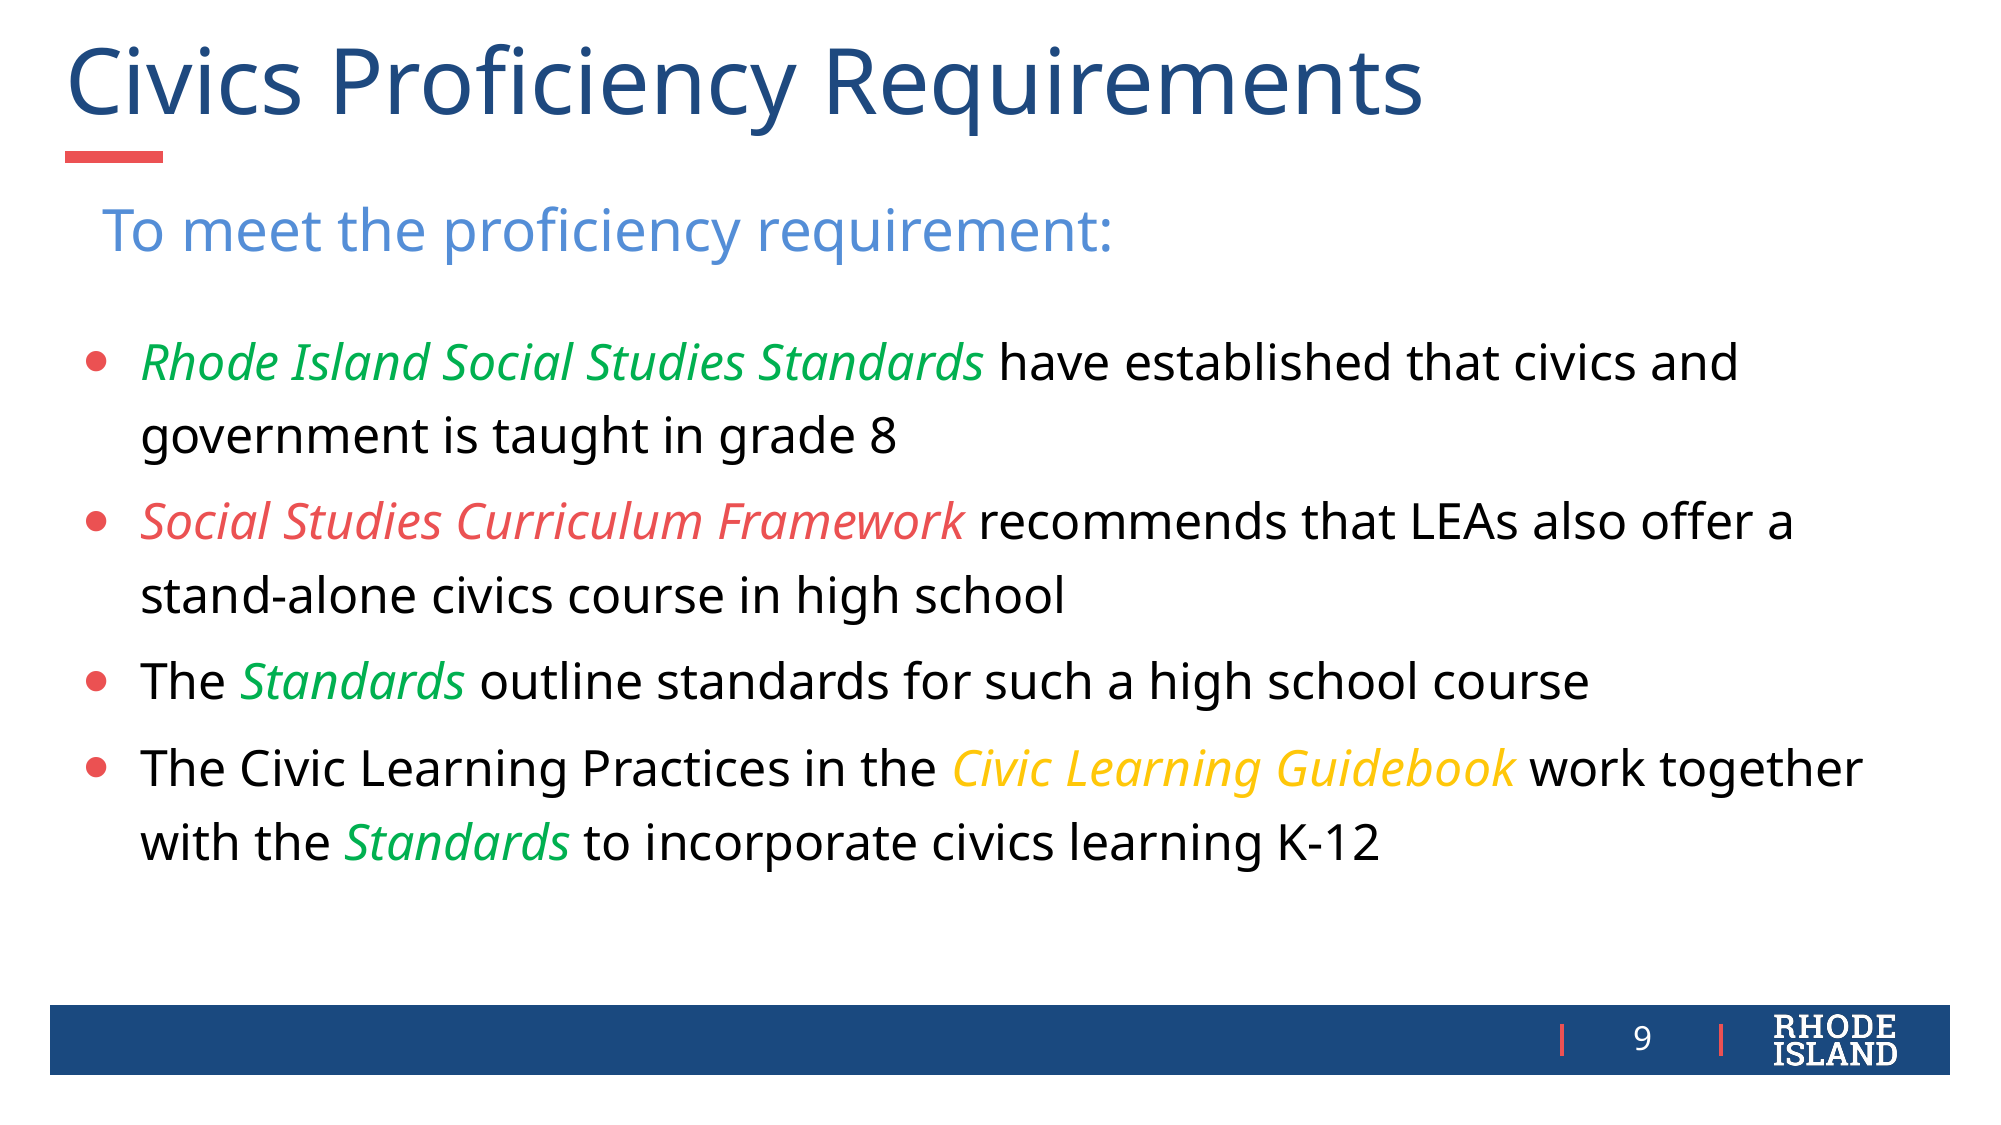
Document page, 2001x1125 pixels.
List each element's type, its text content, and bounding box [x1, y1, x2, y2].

slide_number 9 [1594, 1012, 1691, 1068]
title Civics Proficiency Requirements [50, 28, 1950, 144]
picture [1774, 1014, 1897, 1066]
list To meet the proficiency requirement: [50, 169, 1950, 308]
list Rhode Island Social Studies Standards have established that civics and government is taught in grade 8 Social Studies Curriculum Framework recommends that LEAs also offer a stand-alone civics course in high school The Standards outline standards for such a high school course The Civic Learning Practices in the Civic Learning Guidebook work together with the Standards to incorporate civics learning K-12 [50, 308, 1950, 917]
